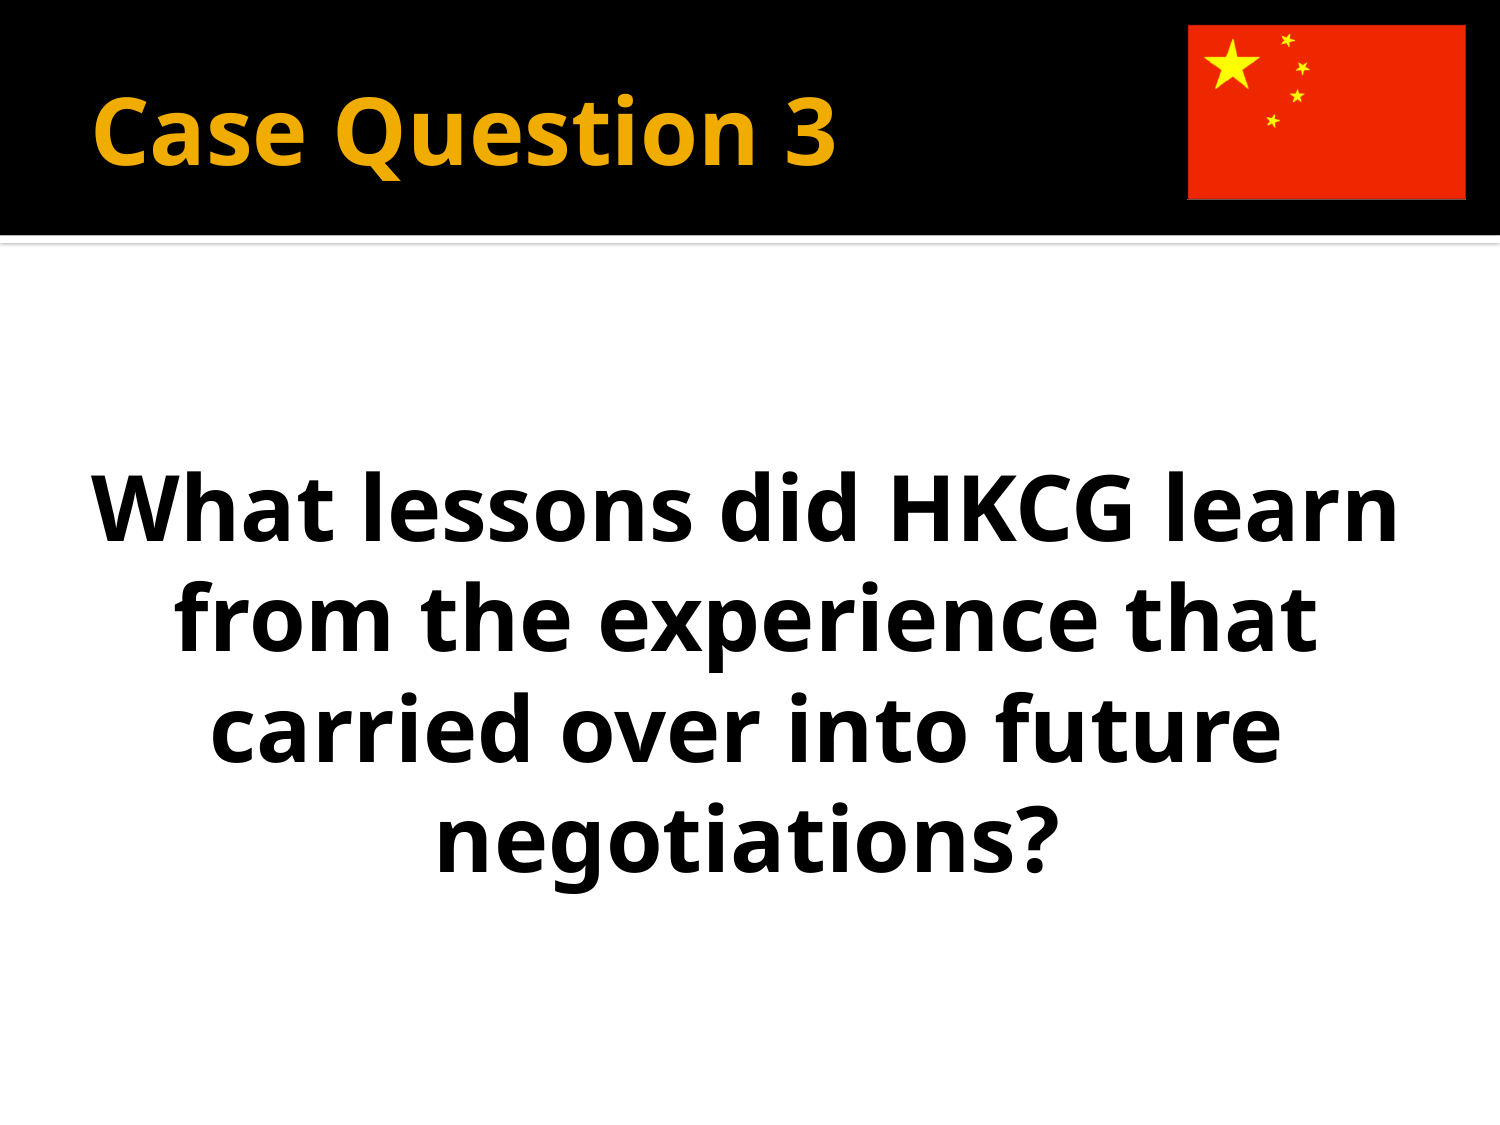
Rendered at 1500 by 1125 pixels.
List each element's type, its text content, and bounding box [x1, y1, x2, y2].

picture [1187, 24, 1466, 200]
list What lessons did HKCG learn from the experience that carried over into future negotiations? [50, 324, 1450, 1084]
title Case Question 3 [75, 25, 1425, 231]
